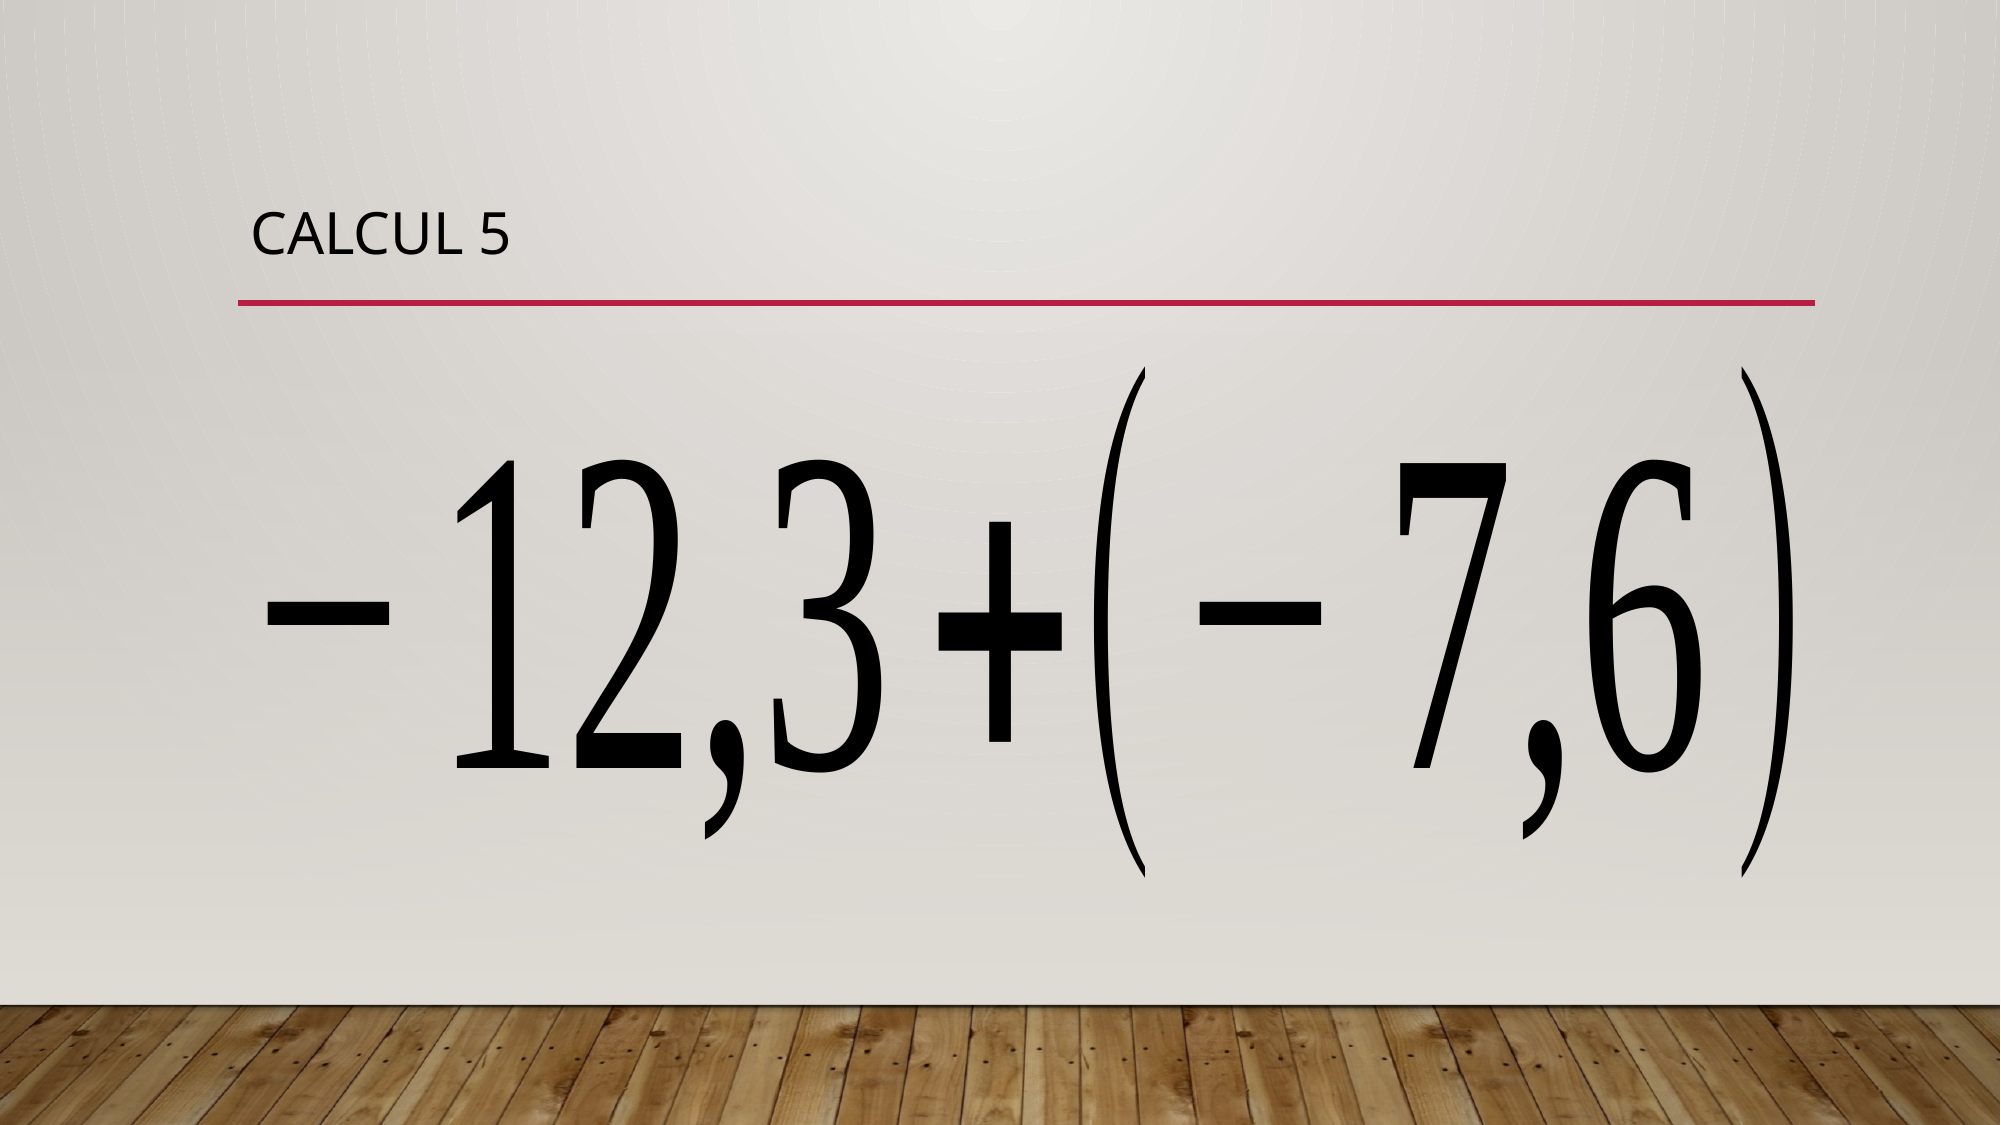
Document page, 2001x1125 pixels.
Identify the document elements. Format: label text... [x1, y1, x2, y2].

picture [0, 1005, 2000, 1125]
text_box CALCUL 5 [235, 188, 1468, 274]
